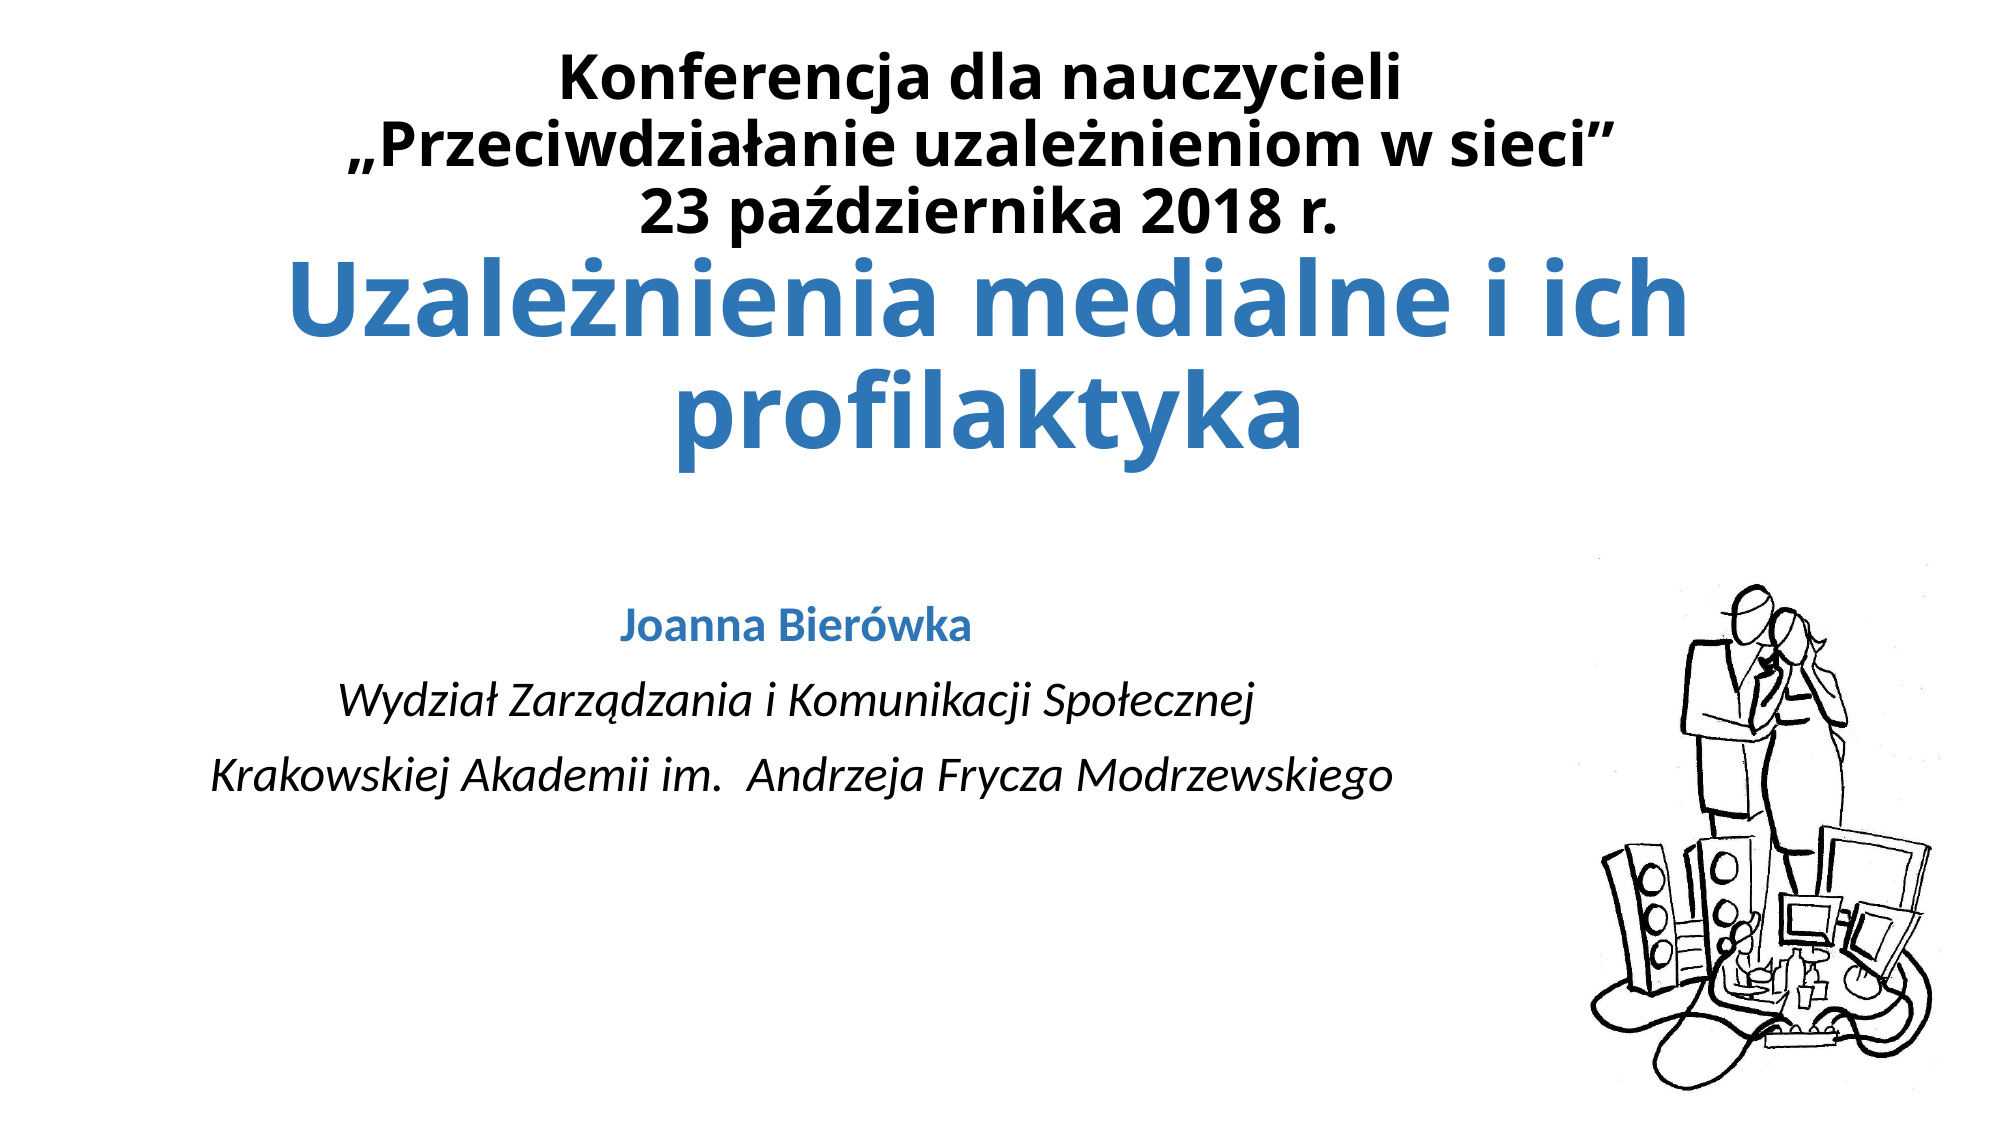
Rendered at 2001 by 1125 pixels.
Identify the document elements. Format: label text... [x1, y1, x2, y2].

subtitle Joanna Bierówka Wydział Zarządzania i Komunikacji Społecznej Krakowskiej Akademii im. Andrzeja Frycza Modrzewskiego [103, 590, 1502, 863]
title Konferencja dla nauczycieli „Przeciwdziałanie uzależnieniom w sieci” 23 października 2018 r. Uzależnienia medialne i ich profilaktyka [53, 37, 1926, 479]
picture [1567, 548, 1965, 1094]
